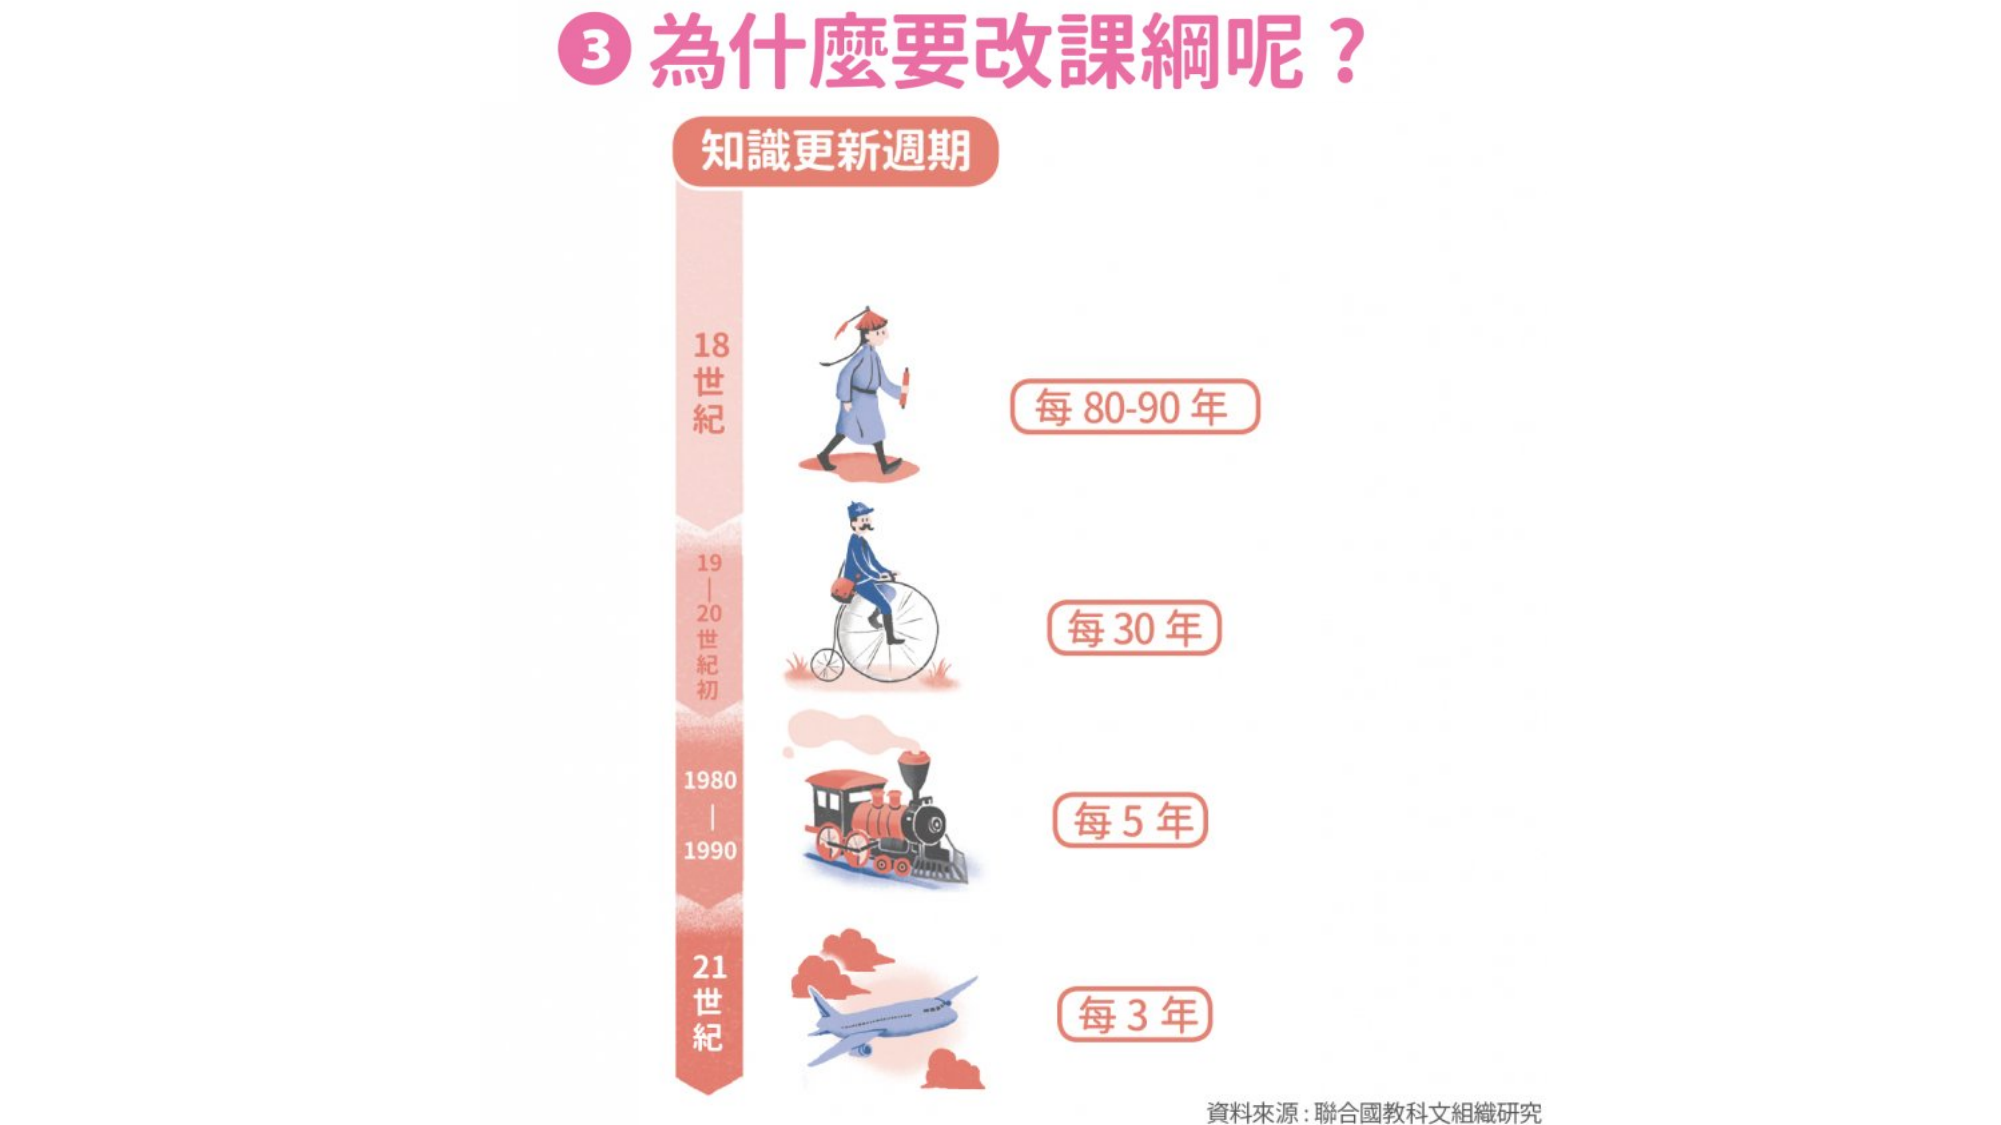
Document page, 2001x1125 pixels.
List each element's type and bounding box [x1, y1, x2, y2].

picture [480, 0, 1547, 1125]
